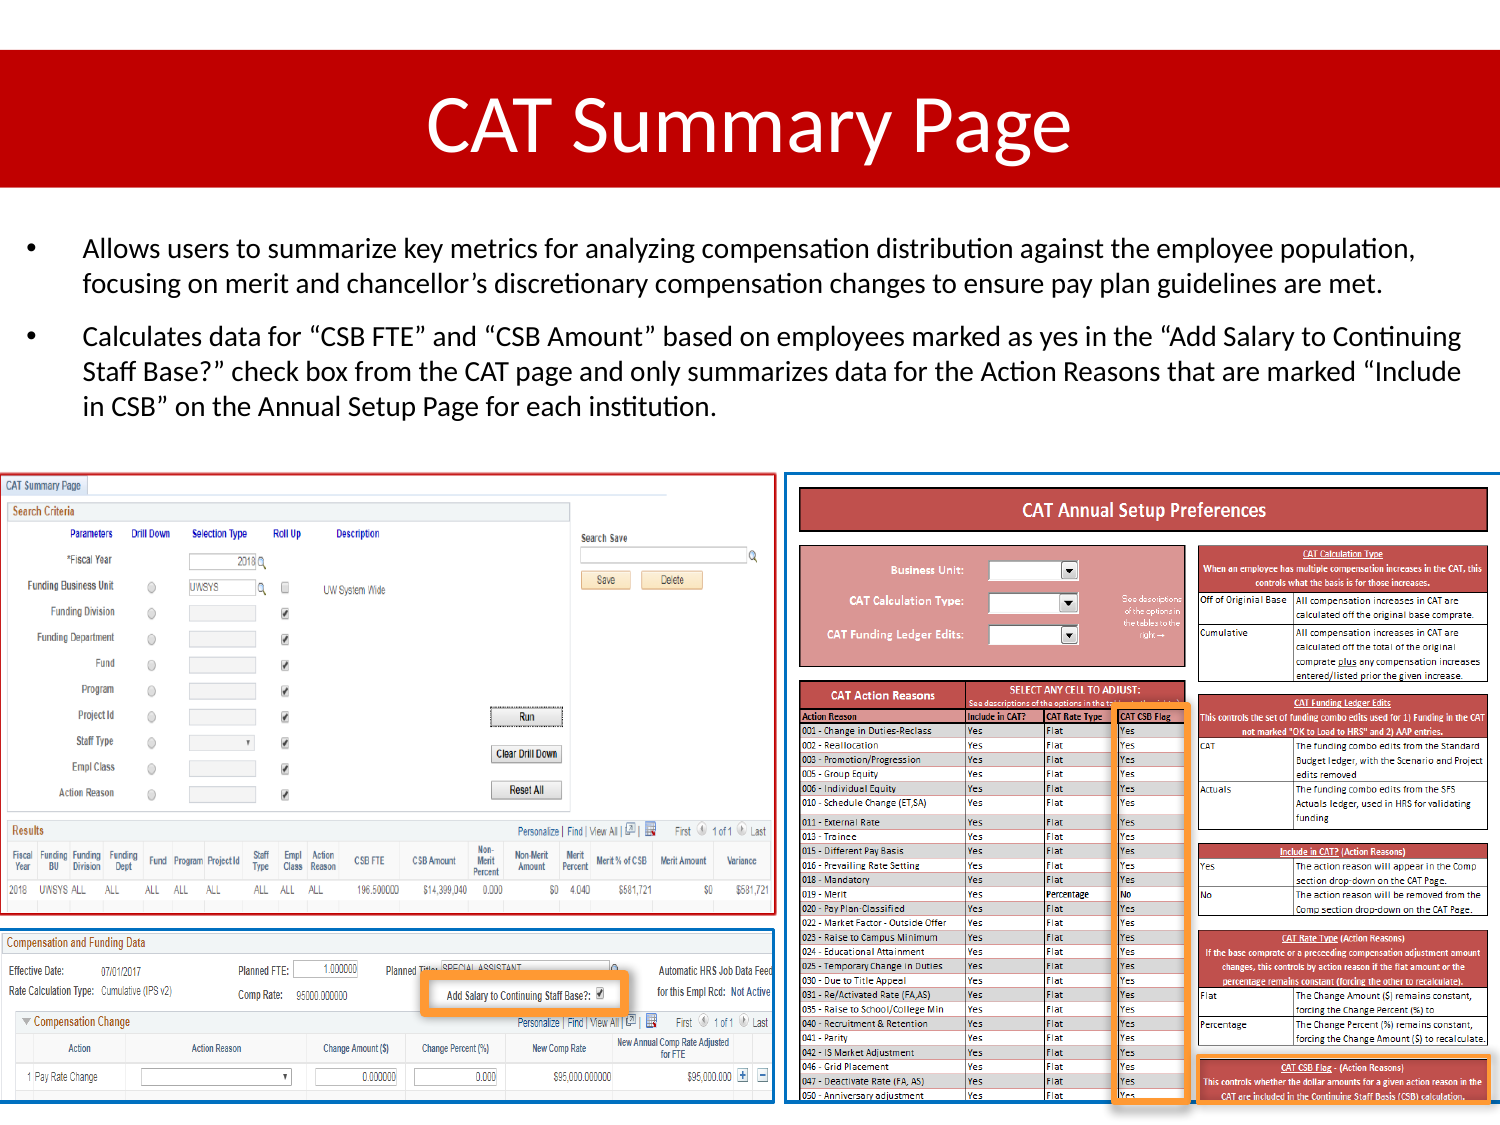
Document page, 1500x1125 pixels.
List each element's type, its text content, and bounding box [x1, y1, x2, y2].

list CAT Summary Page [0, 50, 1500, 188]
text_box Allows users to summarize key metrics for analyzing compensation distribution against the employee population, focusing on merit and chancellor’s discretionary compensation changes to ensure pay plan guidelines are met. Calculates data for “CSB FTE” and “CSB Amount” based on employees marked as yes in the “Add Salary to Continuing Staff Base?” check box from the CAT page and only summarizes data for the Action Reasons that are marked “Include in CSB” on the Annual Setup Page for each institution. [11, 221, 1489, 430]
picture [0, 474, 773, 913]
picture [786, 474, 1500, 1101]
picture [0, 931, 773, 1101]
